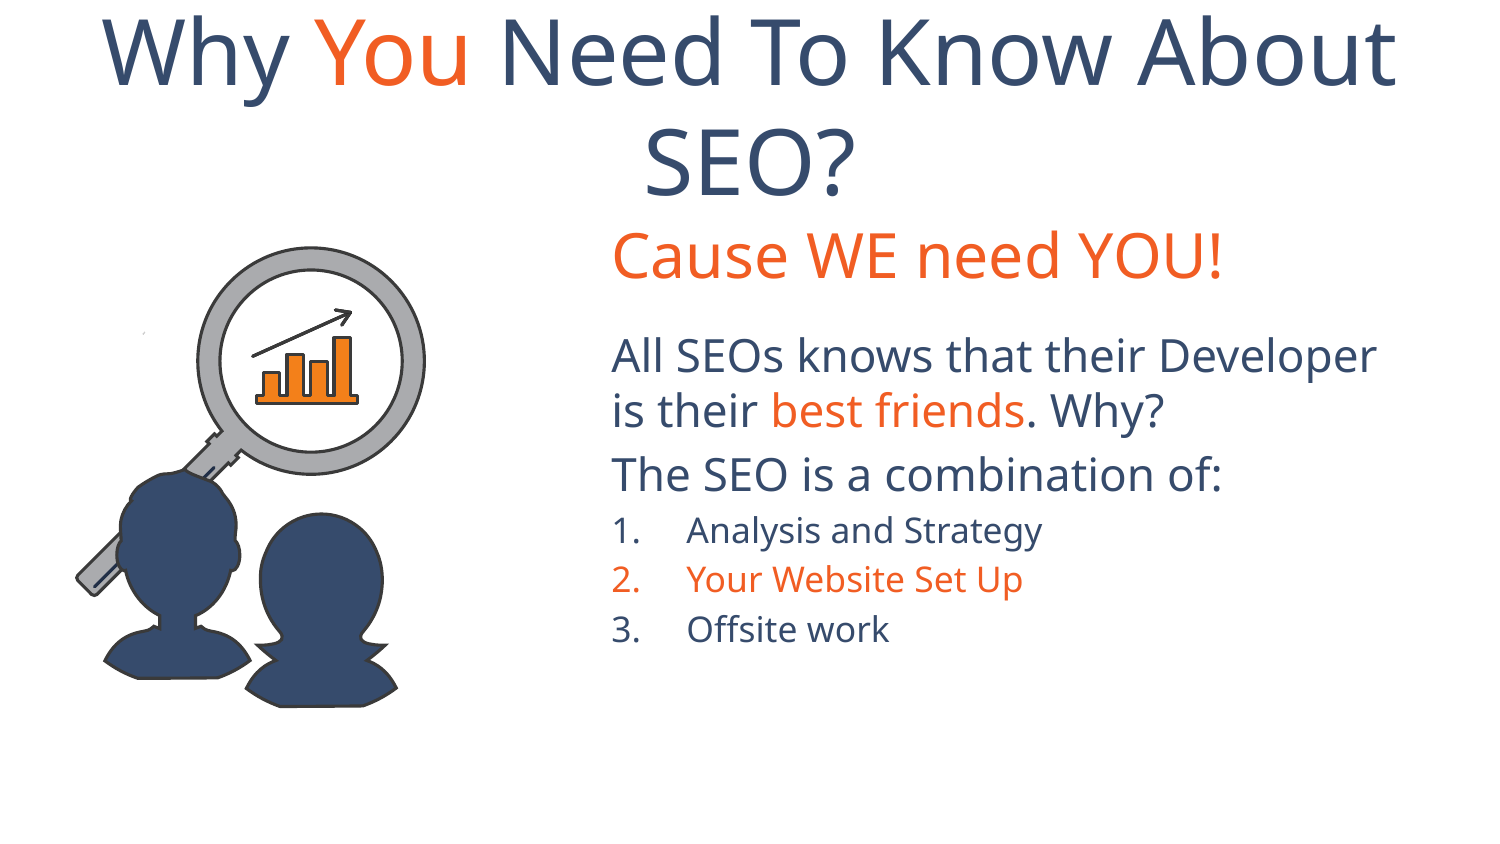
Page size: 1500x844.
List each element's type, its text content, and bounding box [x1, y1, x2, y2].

list Cause WE need YOU! [596, 192, 1400, 315]
title Why You Need To Know About SEO? [75, 33, 1425, 175]
list All SEOs knows that their Developer is their best friends. Why? The SEO is a combination of: Analysis and Strategy Your Website Set Up Offsite work [596, 319, 1400, 777]
